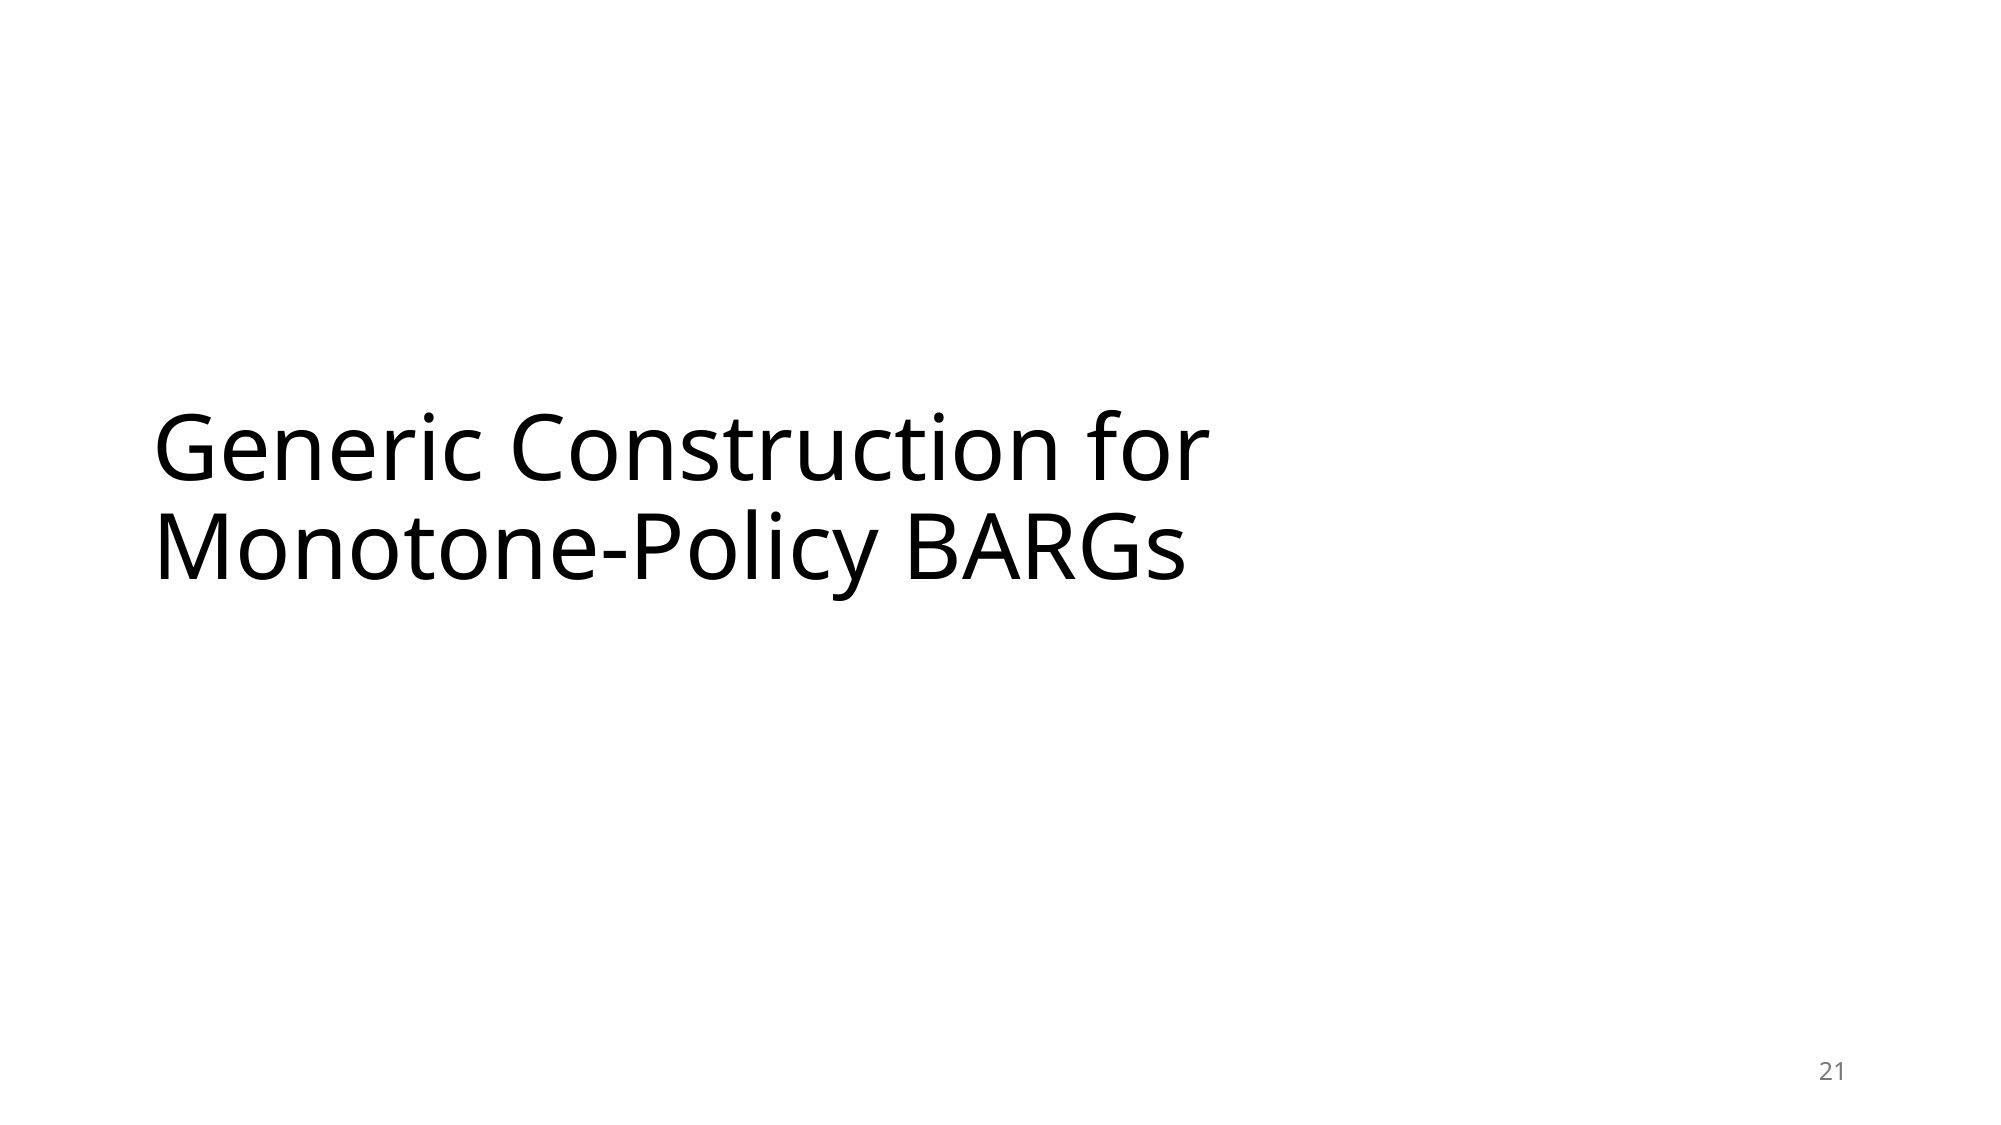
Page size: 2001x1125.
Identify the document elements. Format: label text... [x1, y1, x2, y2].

slide_number 21 [1412, 1042, 1863, 1103]
title Generic Construction for Monotone-Policy BARGs [137, 391, 1863, 610]
